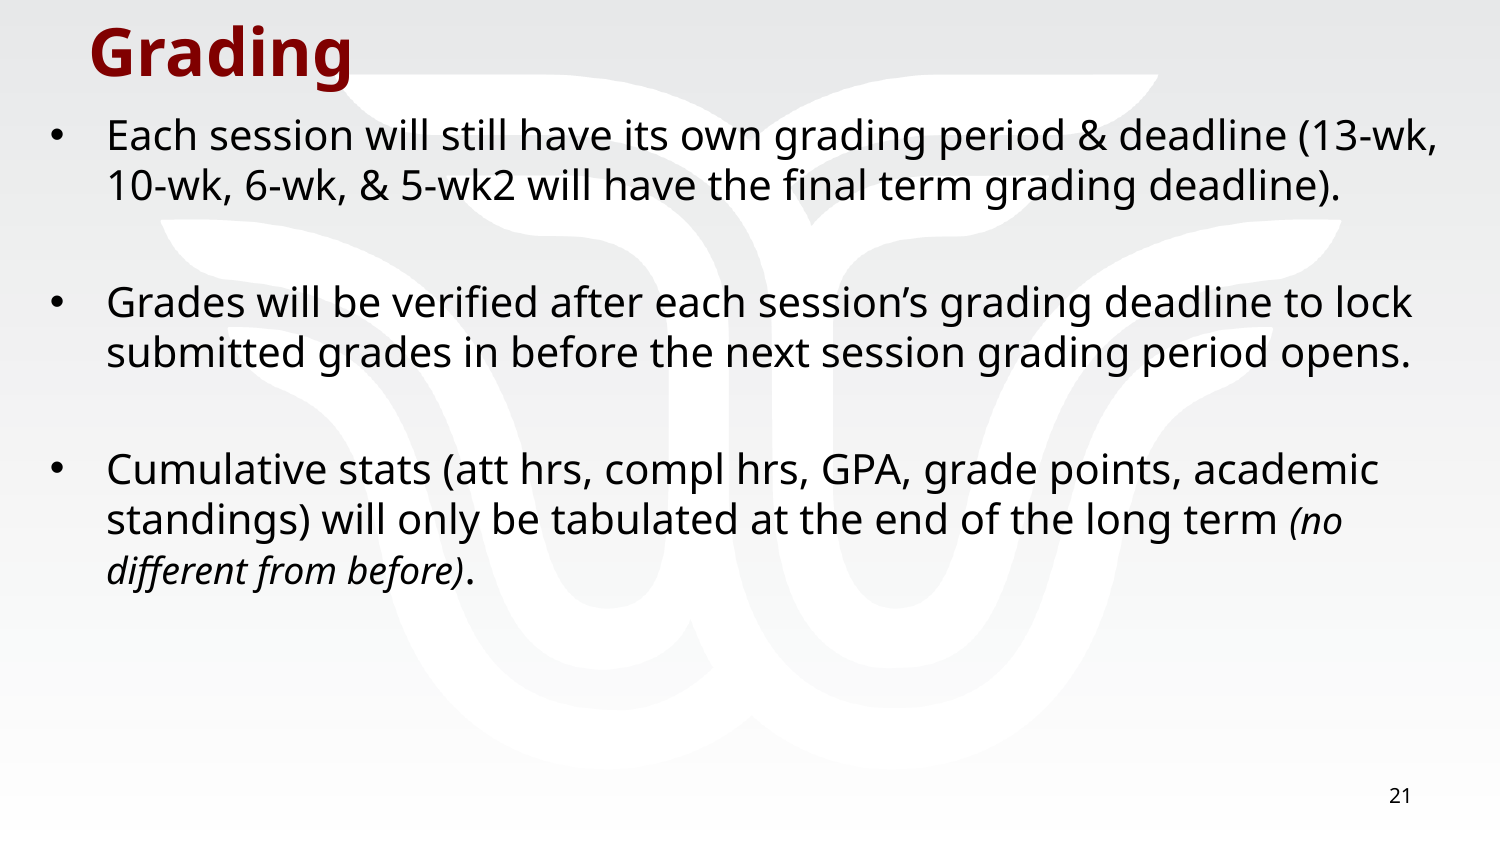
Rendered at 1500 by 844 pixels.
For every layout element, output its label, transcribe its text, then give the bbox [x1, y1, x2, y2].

title Grading [73, 2, 1424, 101]
list Each session will still have its own grading period & deadline (13-wk, 10-wk, 6-wk, & 5-wk2 will have the final term grading deadline). Grades will be verified after each session’s grading deadline to lock submitted grades in before the next session grading period opens. Cumulative stats (att hrs, compl hrs, GPA, grade points, academic standings) will only be tabulated at the end of the long term (no different from before). [35, 101, 1463, 703]
picture [0, 0, 1500, 844]
